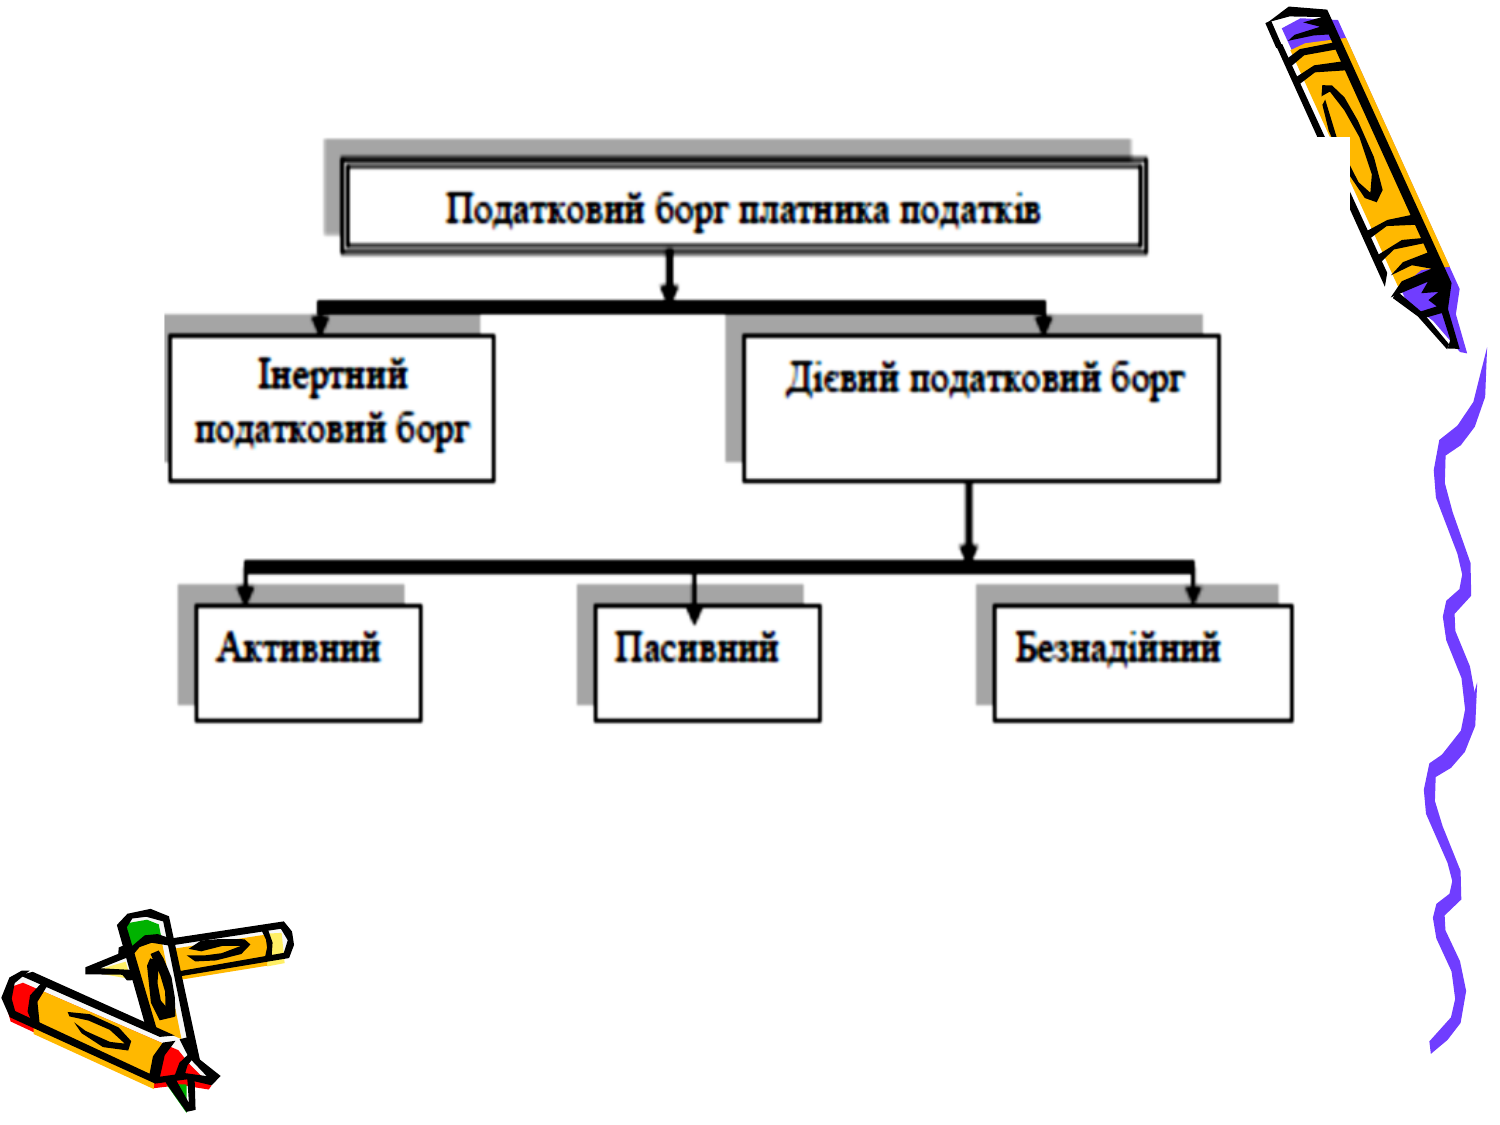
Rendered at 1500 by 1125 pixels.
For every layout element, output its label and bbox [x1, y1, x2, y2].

list [87, 137, 1351, 751]
